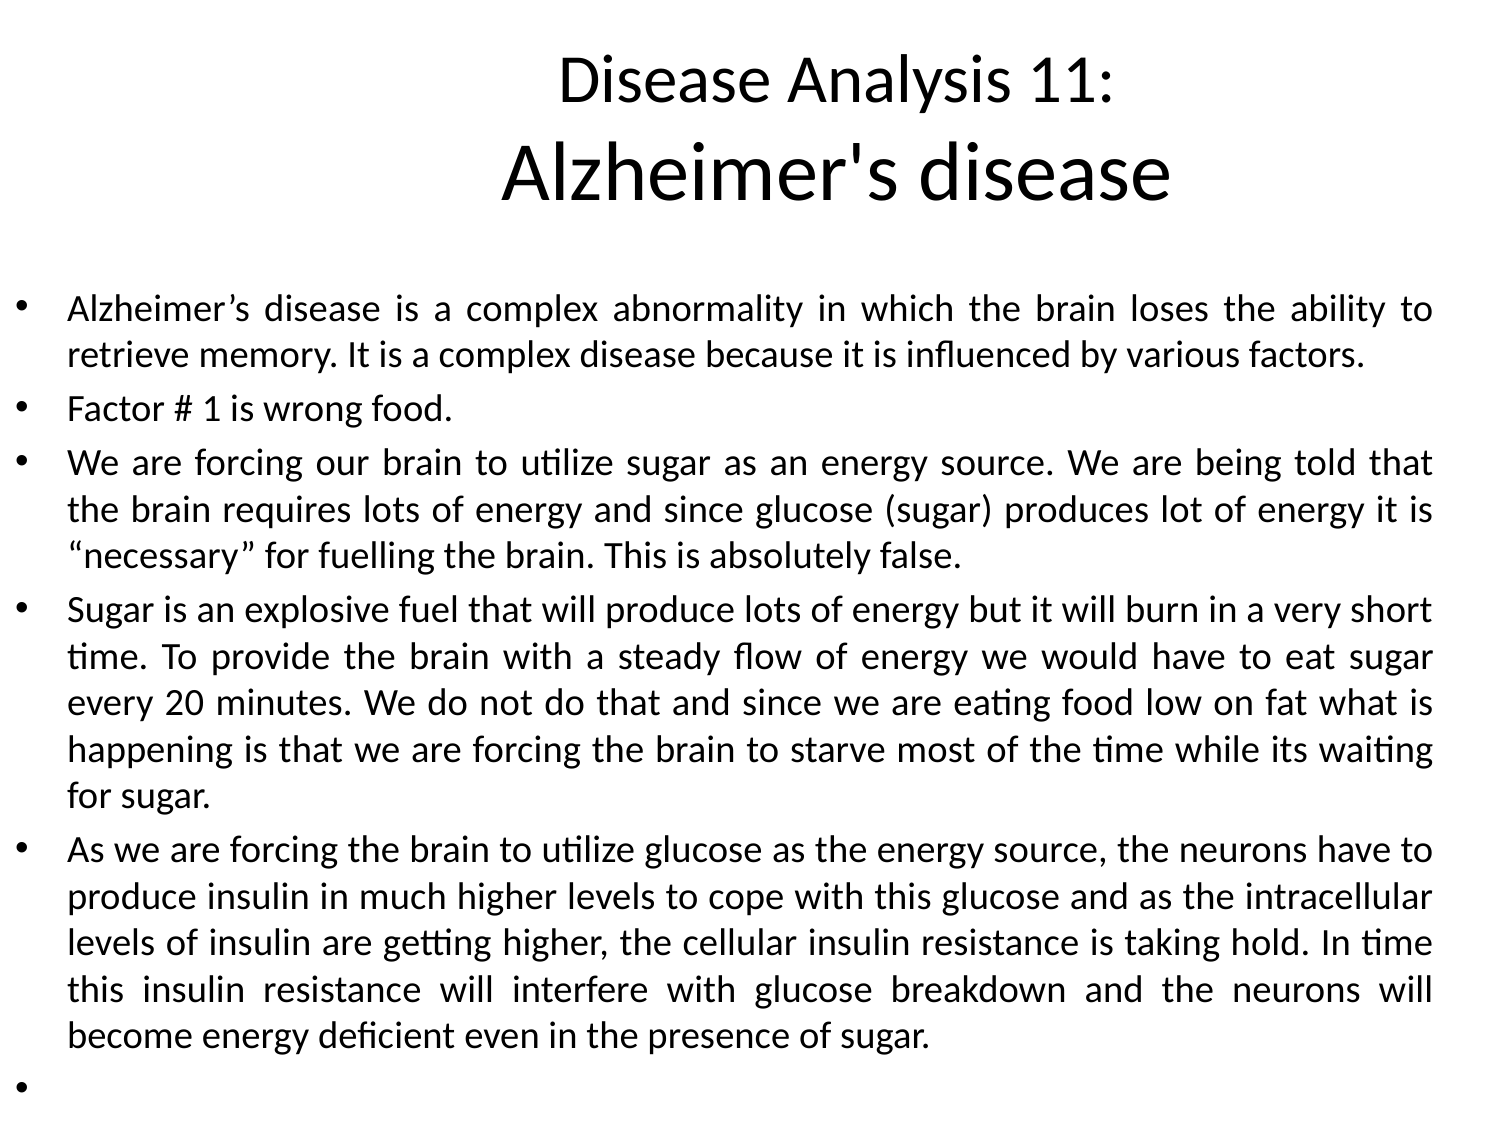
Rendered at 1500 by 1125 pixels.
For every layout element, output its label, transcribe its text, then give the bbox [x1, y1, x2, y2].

list Alzheimer’s disease is a complex abnormality in which the brain loses the ability to retrieve memory. It is a complex disease because it is influenced by various factors. Factor # 1 is wrong food. We are forcing our brain to utilize sugar as an energy source. We are being told that the brain requires lots of energy and since glucose (sugar) produces lot of energy it is “necessary” for fuelling the brain. This is absolutely false. Sugar is an explosive fuel that will produce lots of energy but it will burn in a very short time. To provide the brain with a steady flow of energy we would have to eat sugar every 20 minutes. We do not do that and since we are eating food low on fat what is happening is that we are forcing the brain to starve most of the time while its waiting for sugar. As we are forcing the brain to utilize glucose as the energy source, the neurons have to produce insulin in much higher levels to cope with this glucose and as the intracellular levels of insulin are getting higher, the cellular insulin resistance is taking hold. In time this insulin resistance will interfere with glucose breakdown and the neurons will become energy deficient even in the presence of sugar. [0, 275, 1450, 1125]
title Disease Analysis 11: Alzheimer's disease [162, 24, 1500, 225]
